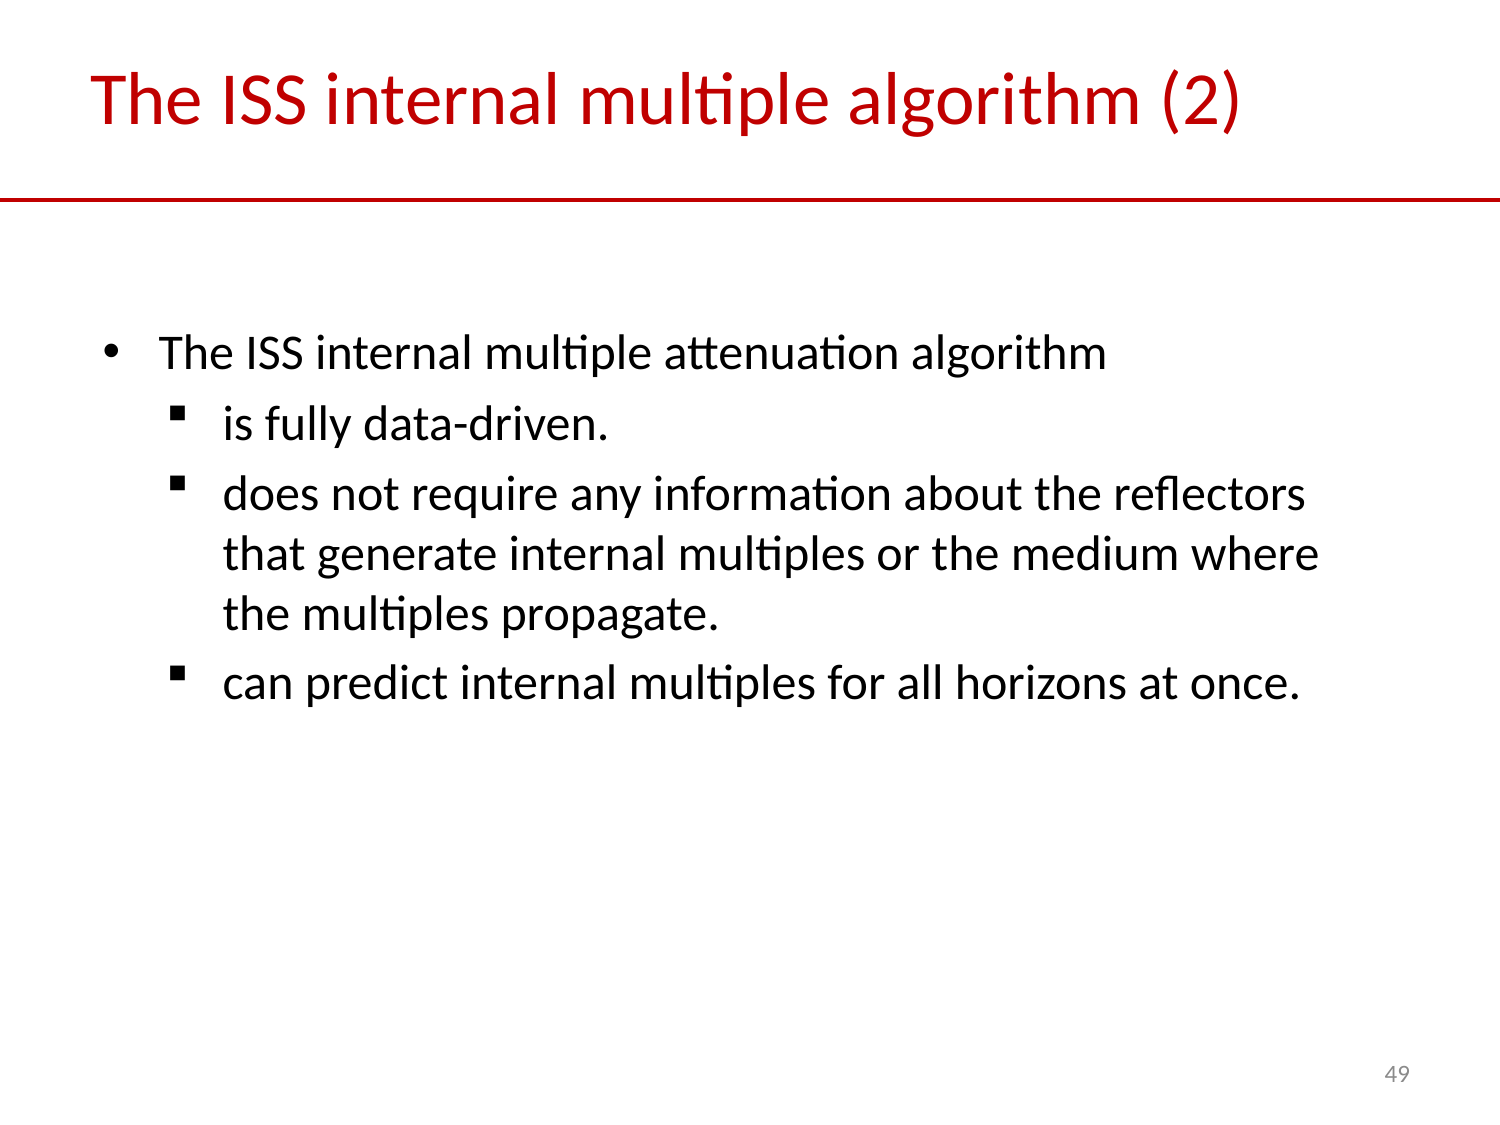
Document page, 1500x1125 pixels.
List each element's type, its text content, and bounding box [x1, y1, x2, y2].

slide_number 49 [1074, 1042, 1425, 1103]
text_box The ISS internal multiple algorithm (2) [74, 11, 1425, 198]
list The ISS internal multiple attenuation algorithm is fully data-driven. does not require any information about the reflectors that generate internal multiples or the medium where the multiples propagate. can predict internal multiples for all horizons at once. [87, 312, 1388, 1025]
